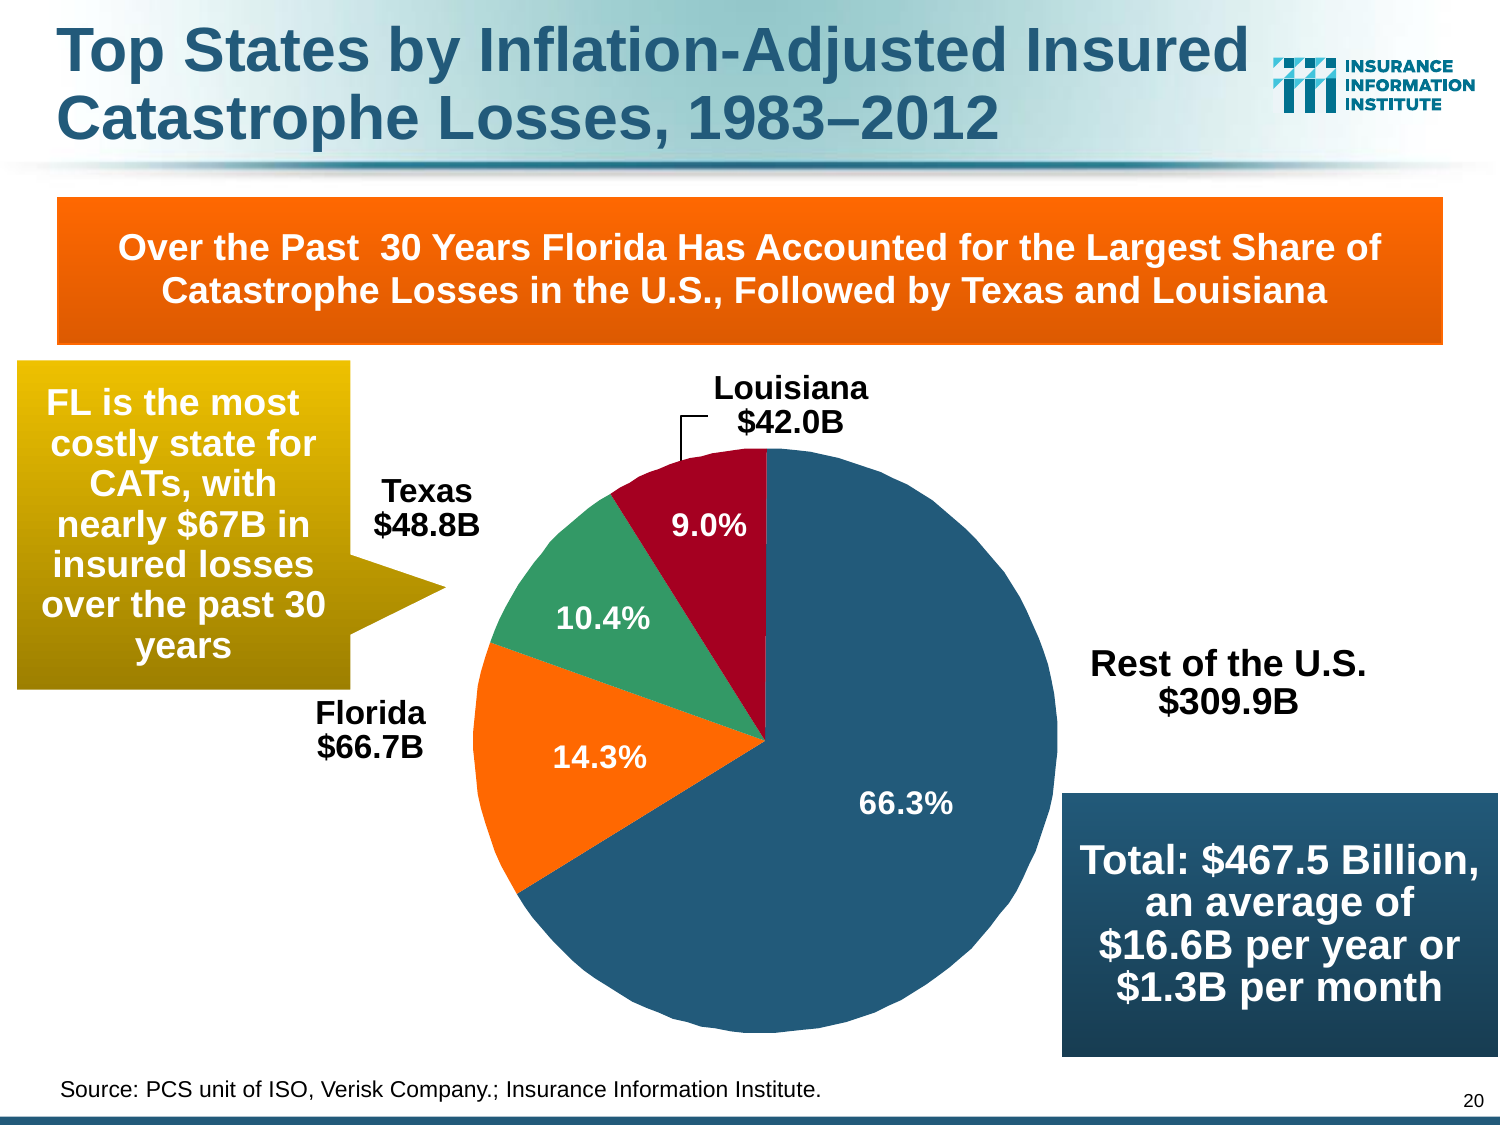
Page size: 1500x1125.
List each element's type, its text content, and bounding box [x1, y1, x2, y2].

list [368, 439, 1105, 1046]
text_box FL is the most costly state for CATs, with nearly $67B in insured losses over the past 30 years [14, 357, 362, 692]
picture [0, 0, 1500, 189]
text_box Total: $467.5 Billion, an average of $16.6B per year or $1.3B per month [1059, 791, 1500, 1060]
text_box Over the Past 30 Years Florida Has Accounted for the Largest Share of Catastrophe Losses in the U.S., Followed by Texas and Louisiana [57, 197, 1443, 345]
text_box Louisiana $42.0B [628, 371, 954, 437]
title Top States by Inflation-Adjusted Insured Catastrophe Losses, 1983–2012 [48, 14, 1264, 157]
slide_number 20 [1410, 1091, 1485, 1112]
text_box Source: PCS unit of ISO, Verisk Company.; Insurance Information Institute. [0, 1050, 1330, 1125]
text_box Florida $66.7B [208, 696, 362, 765]
text_box Texas $48.8B [353, 475, 362, 544]
text_box Rest of the U.S. $309.9B [1109, 645, 1392, 723]
